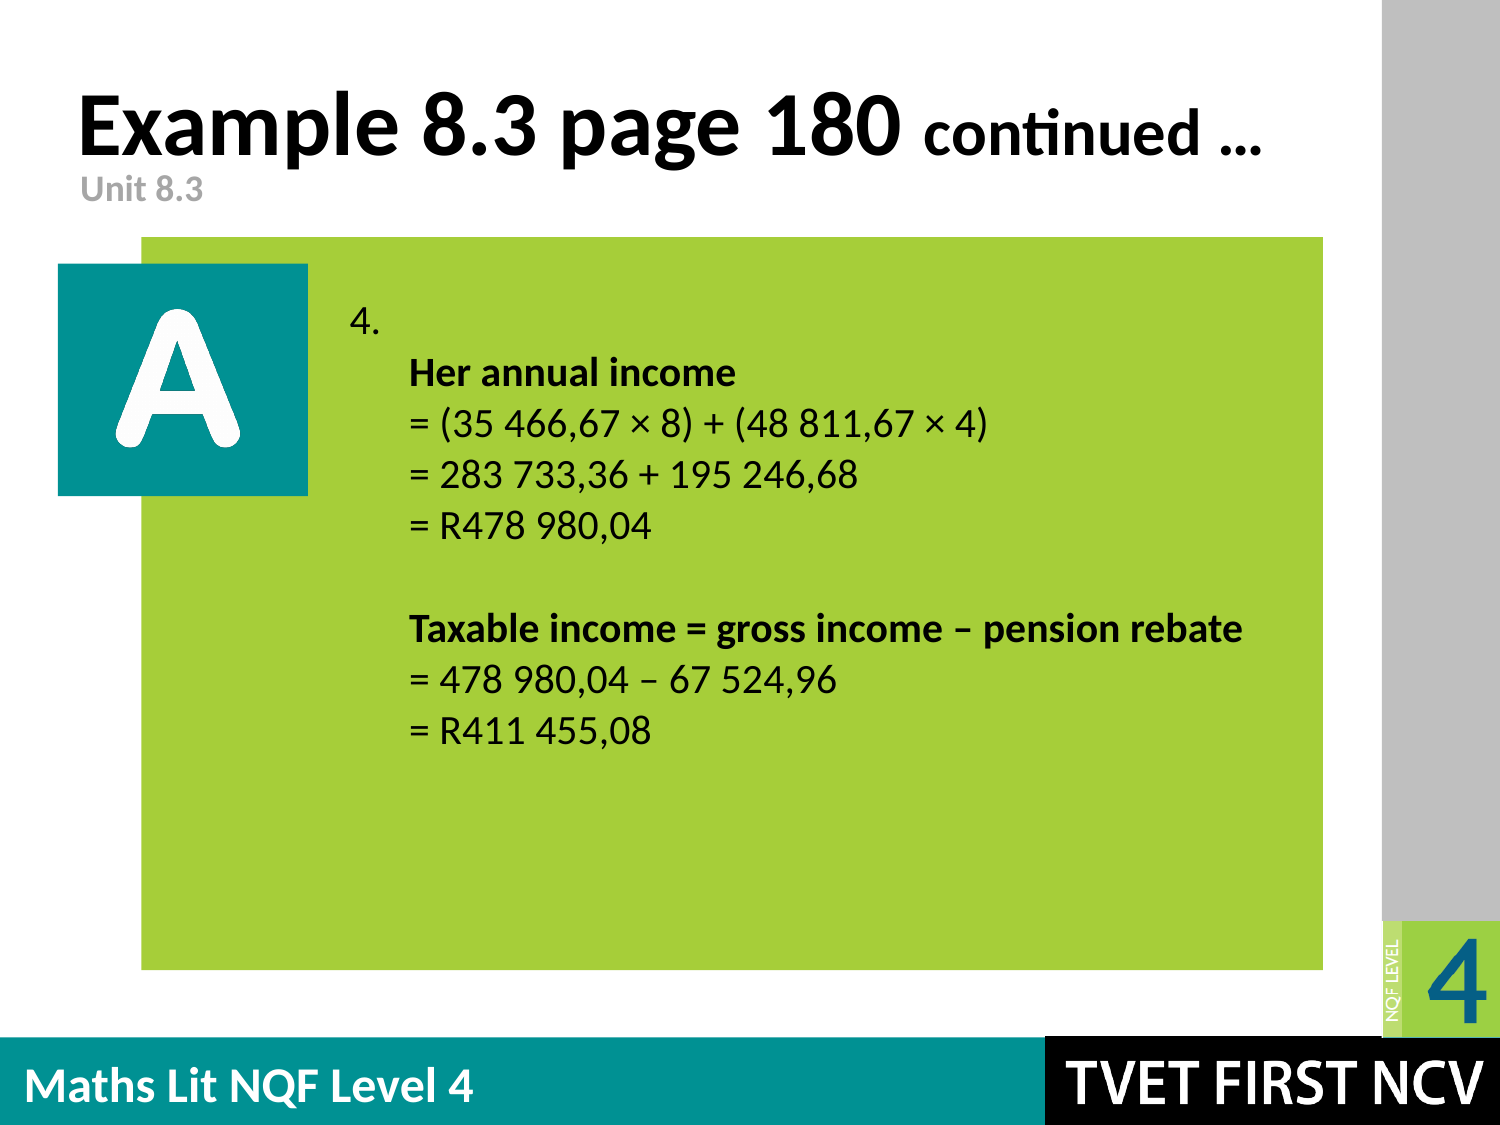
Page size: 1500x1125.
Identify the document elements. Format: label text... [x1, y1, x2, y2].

title Example 8.3 page 180 continued … [62, 68, 1360, 187]
picture [1065, 1050, 1484, 1120]
list Unit 8.3 [65, 161, 1363, 212]
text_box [57, 263, 309, 497]
text_box [140, 236, 1324, 971]
text_box Her annual income = (35 466,67 × 8) + (48 811,67 × 4) = 283 733,36 + 195 246,68 = R478 980,04 Taxable income = gross income – pension rebate = 478 980,04 – 67 524,96 = R411 455,08 [334, 291, 1297, 841]
picture [1381, 921, 1500, 1038]
